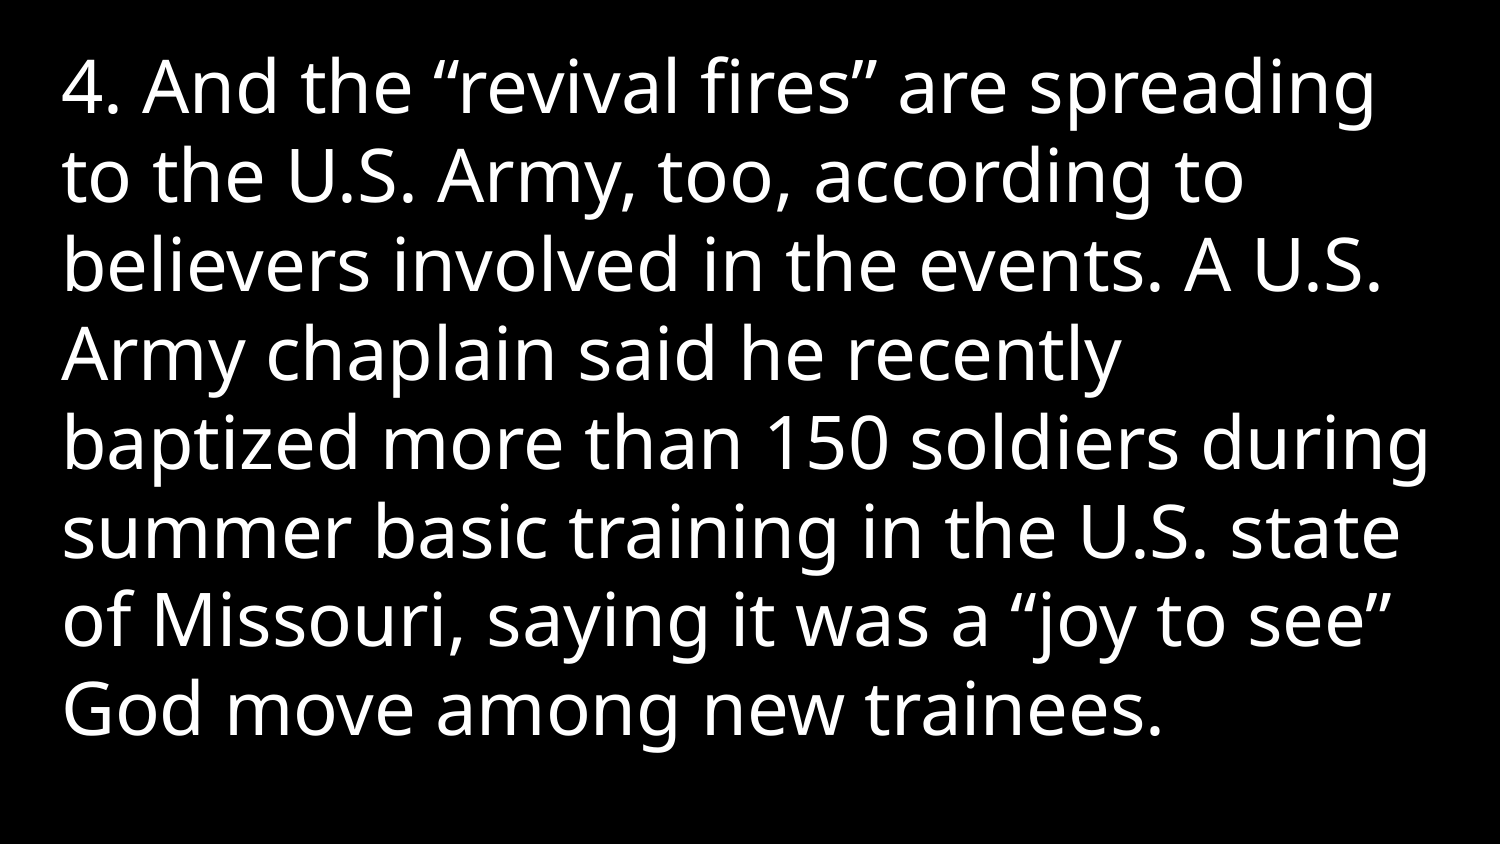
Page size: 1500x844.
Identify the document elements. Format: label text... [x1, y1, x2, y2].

subtitle 4. And the “revival fires” are spreading to the U.S. Army, too, according to believers involved in the events. A U.S. Army chaplain said he recently baptized more than 150 soldiers during summer basic training in the U.S. state of Missouri, saying it was a “joy to see” God move among new trainees. [50, 34, 1450, 797]
